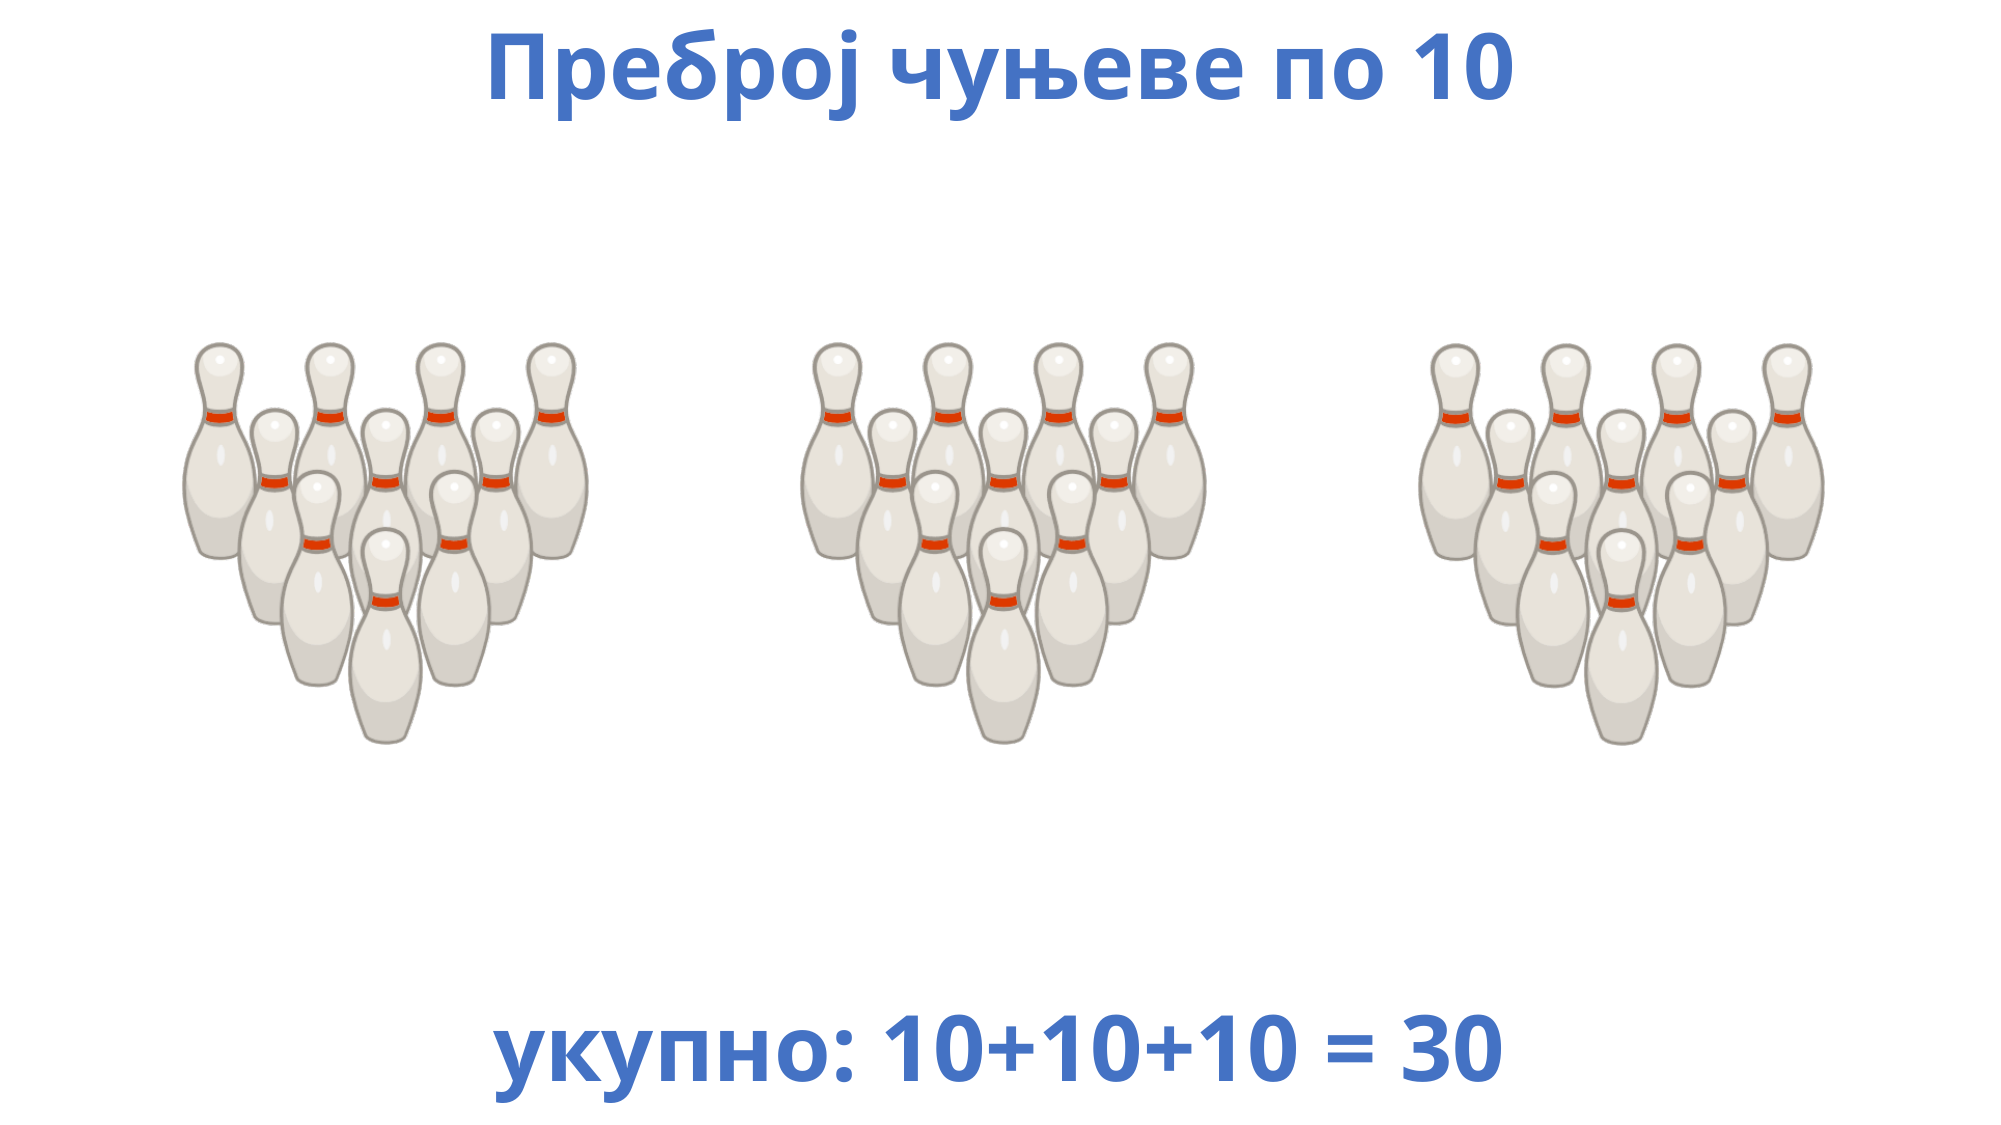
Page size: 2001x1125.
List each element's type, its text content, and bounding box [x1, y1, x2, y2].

text_box Преброј чуњеве по 10 [0, 0, 2000, 142]
picture [1414, 336, 1829, 751]
text_box укупно: 10+10+10 = 30 [0, 979, 2000, 1125]
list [796, 335, 1211, 750]
picture [178, 335, 593, 750]
